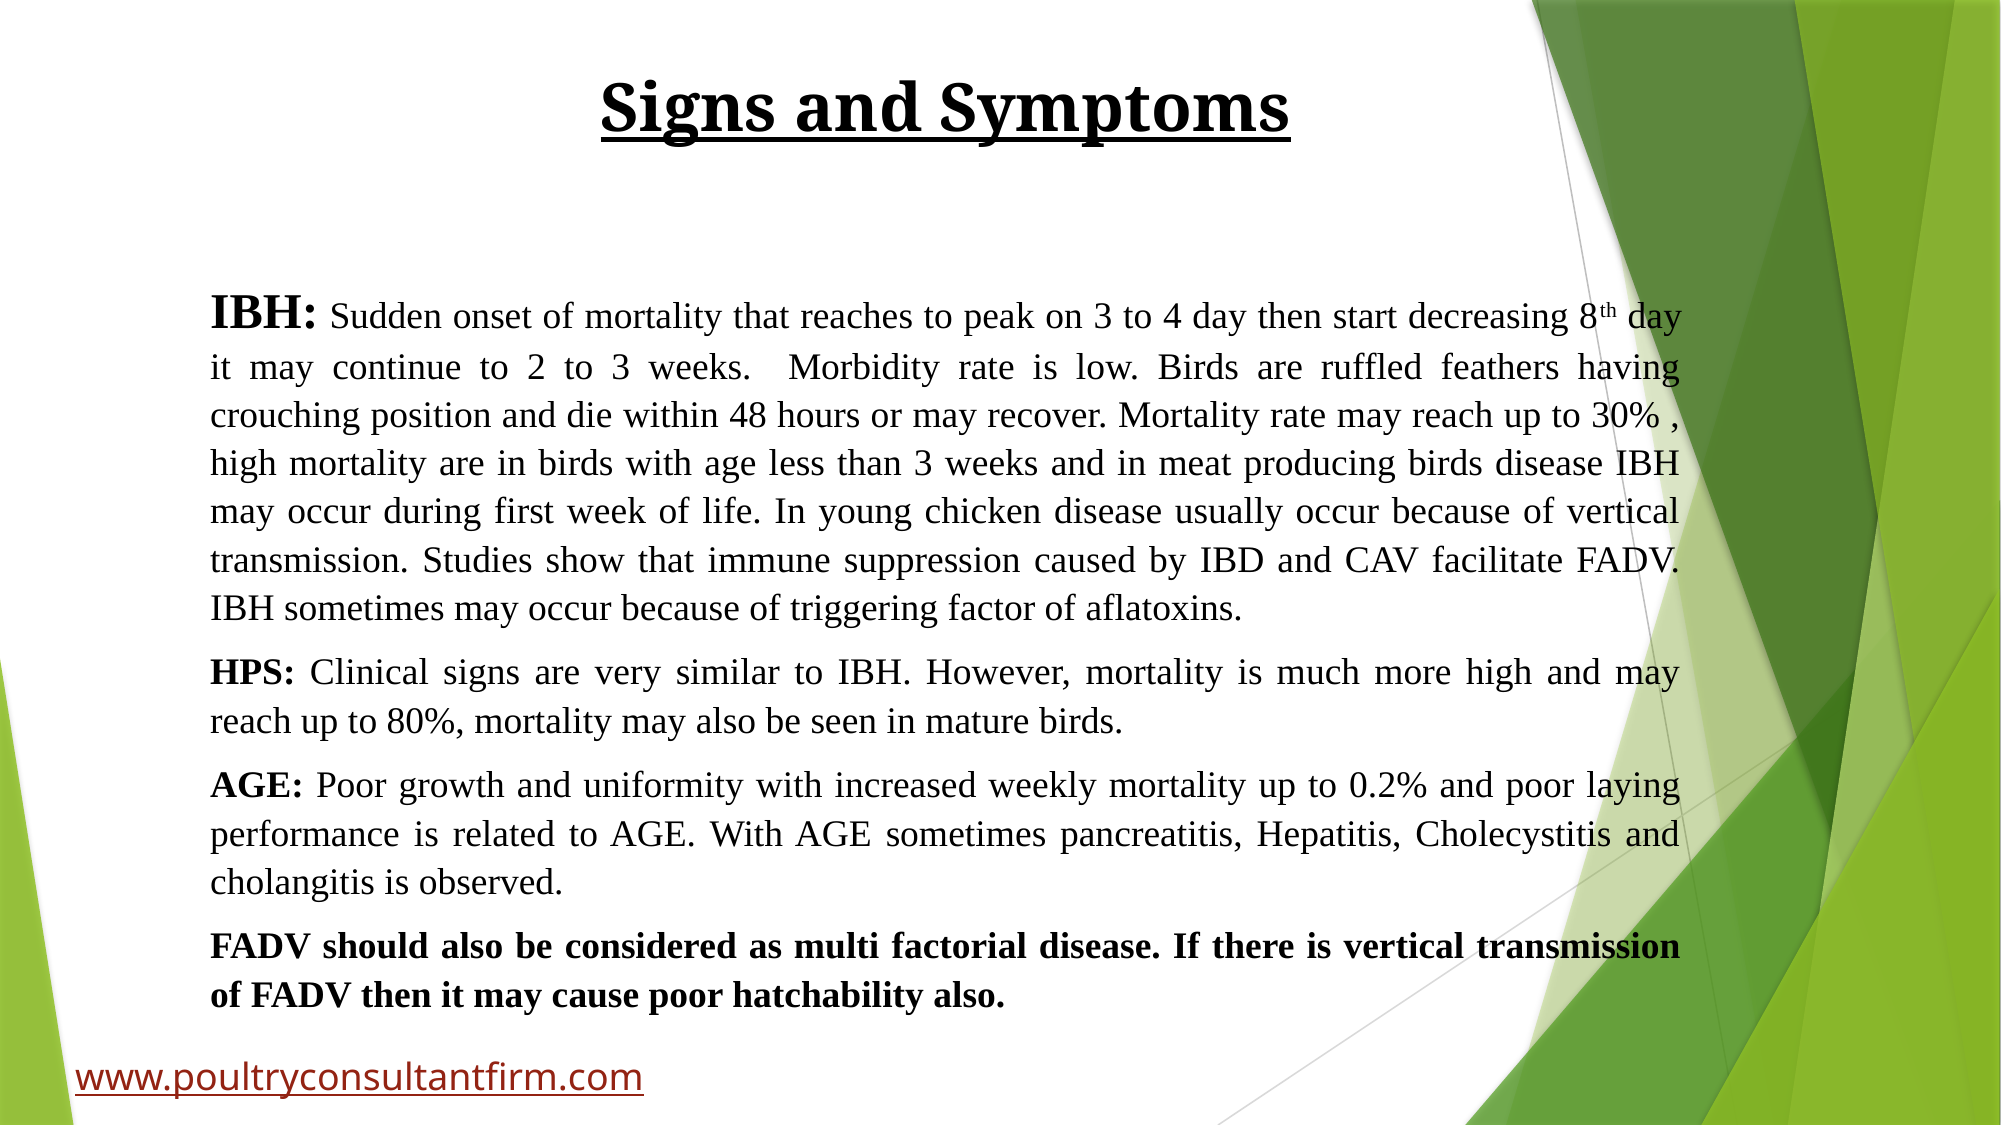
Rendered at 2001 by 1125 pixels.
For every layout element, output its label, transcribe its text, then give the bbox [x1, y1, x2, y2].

text_box www.poultryconsultantfirm.com [60, 1045, 708, 1106]
text_box Signs and Symptoms IBH: Sudden onset of mortality that reaches to peak on 3 to 4 day then start decreasing 8th day it may continue to 2 to 3 weeks. Morbidity rate is low. Birds are ruffled feathers having crouching position and die within 48 hours or may recover. Mortality rate may reach up to 30% , high mortality are in birds with age less than 3 weeks and in meat producing birds disease IBH may occur during first week of life. In young chicken disease usually occur because of vertical transmission. Studies show that immune suppression caused by IBD and CAV facilitate FADV. IBH sometimes may occur because of triggering factor of aflatoxins. HPS: Clinical signs are very similar to IBH. However, mortality is much more high and may reach up to 80%, mortality may also be seen in mature birds. AGE: Poor growth and uniformity with increased weekly mortality up to 0.2% and poor laying performance is related to AGE. With AGE sometimes pancreatitis, Hepatitis, Cholecystitis and cholangitis is observed. FADV should also be considered as multi factorial disease. If there is vertical transmission of FADV then it may cause poor hatchability also. [195, 52, 1697, 1022]
